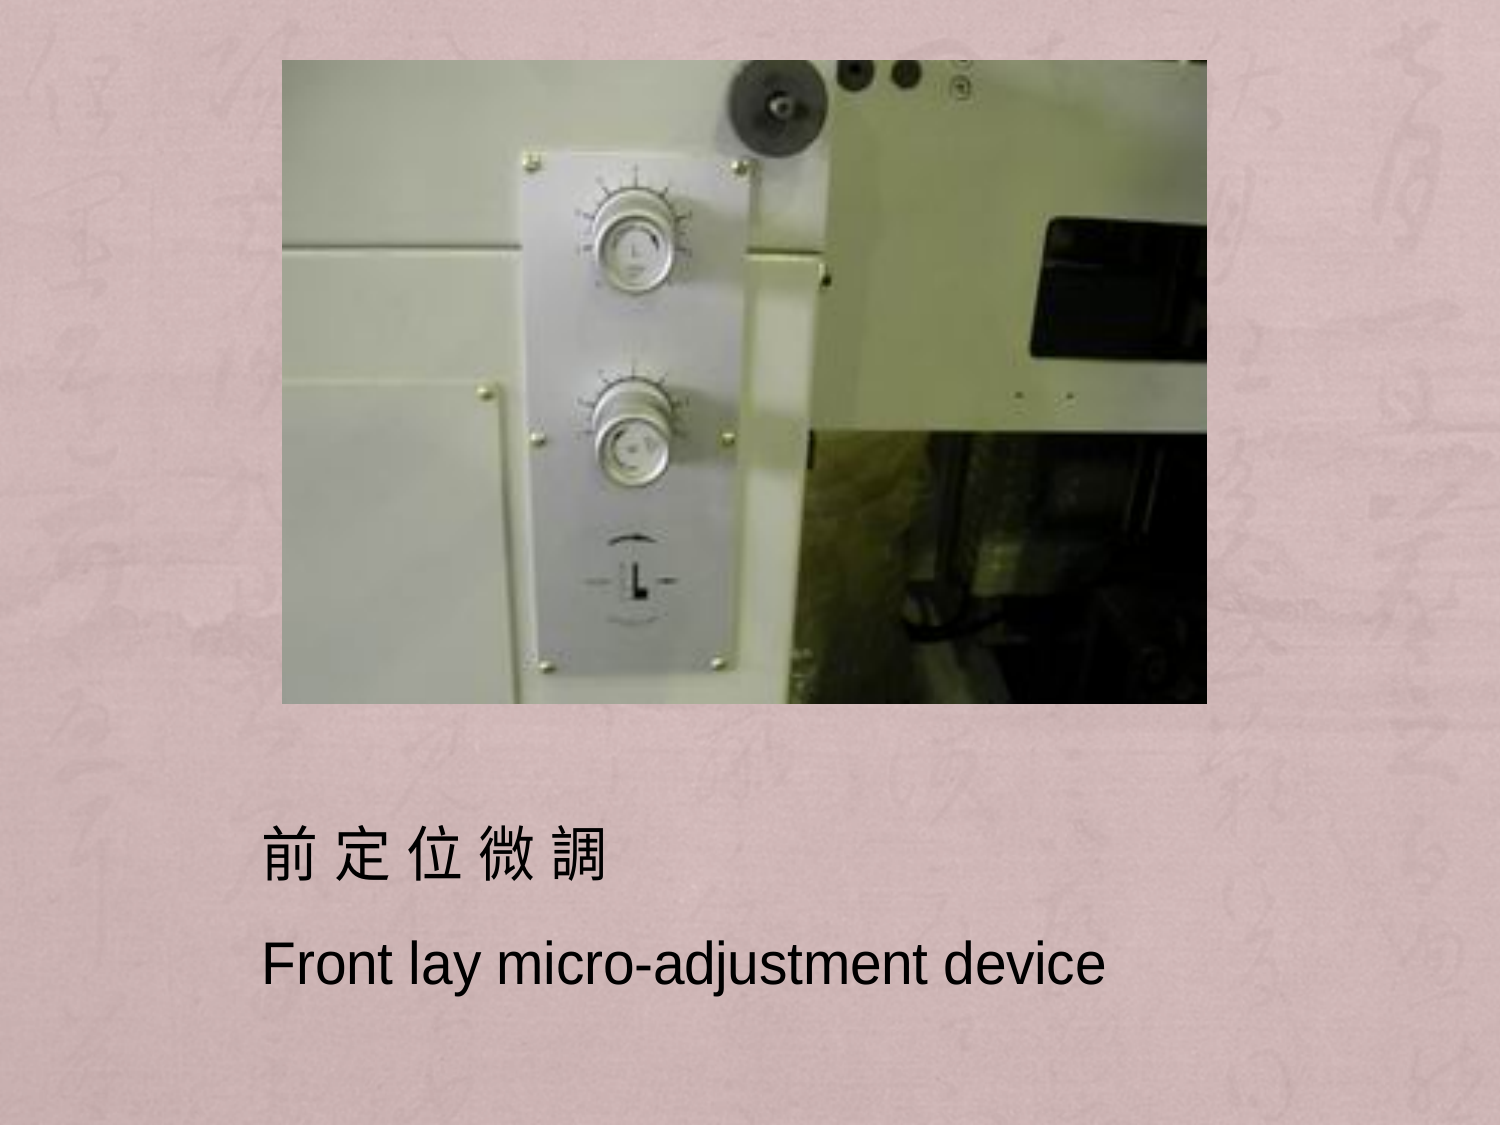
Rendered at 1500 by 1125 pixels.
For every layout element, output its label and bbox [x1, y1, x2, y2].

picture [232, 58, 1278, 1019]
